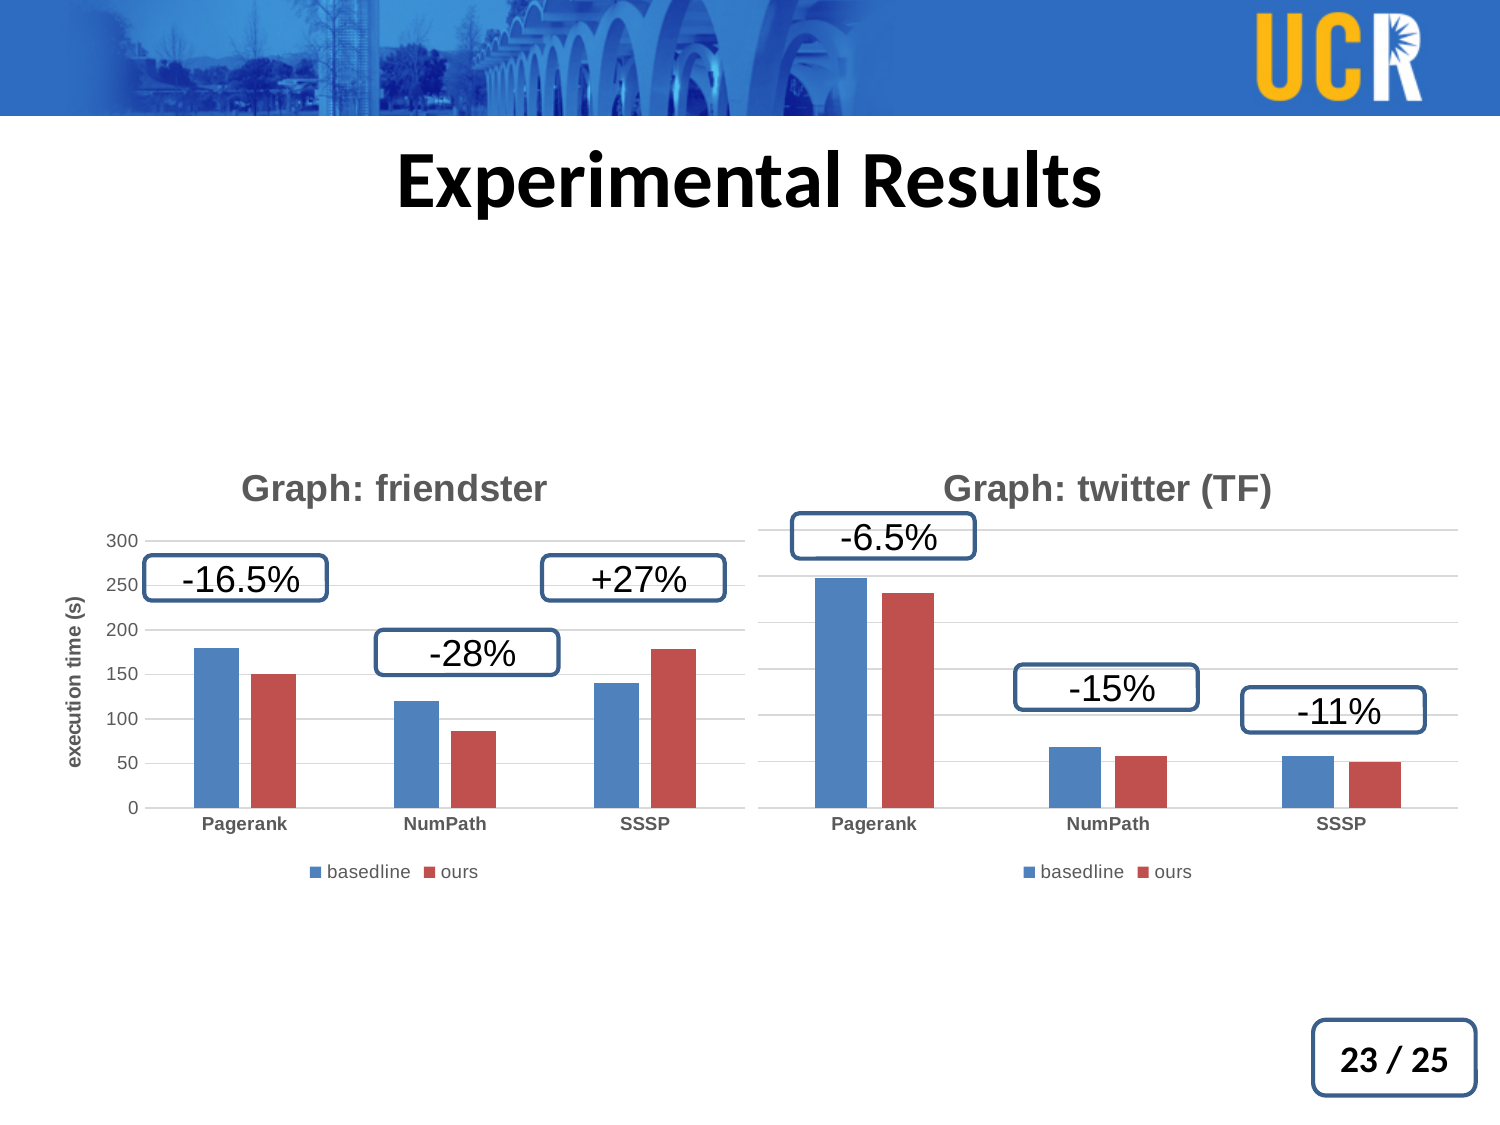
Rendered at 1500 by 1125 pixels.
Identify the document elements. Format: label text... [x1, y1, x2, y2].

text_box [1241, 679, 1426, 741]
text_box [541, 547, 725, 609]
picture [0, 0, 1500, 116]
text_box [375, 621, 559, 683]
chart [28, 438, 1474, 890]
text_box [1014, 656, 1199, 718]
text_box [143, 547, 328, 609]
text_box Experimental Results [75, 112, 1425, 238]
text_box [791, 505, 975, 567]
text_box 23 / 25 [1311, 1017, 1478, 1098]
